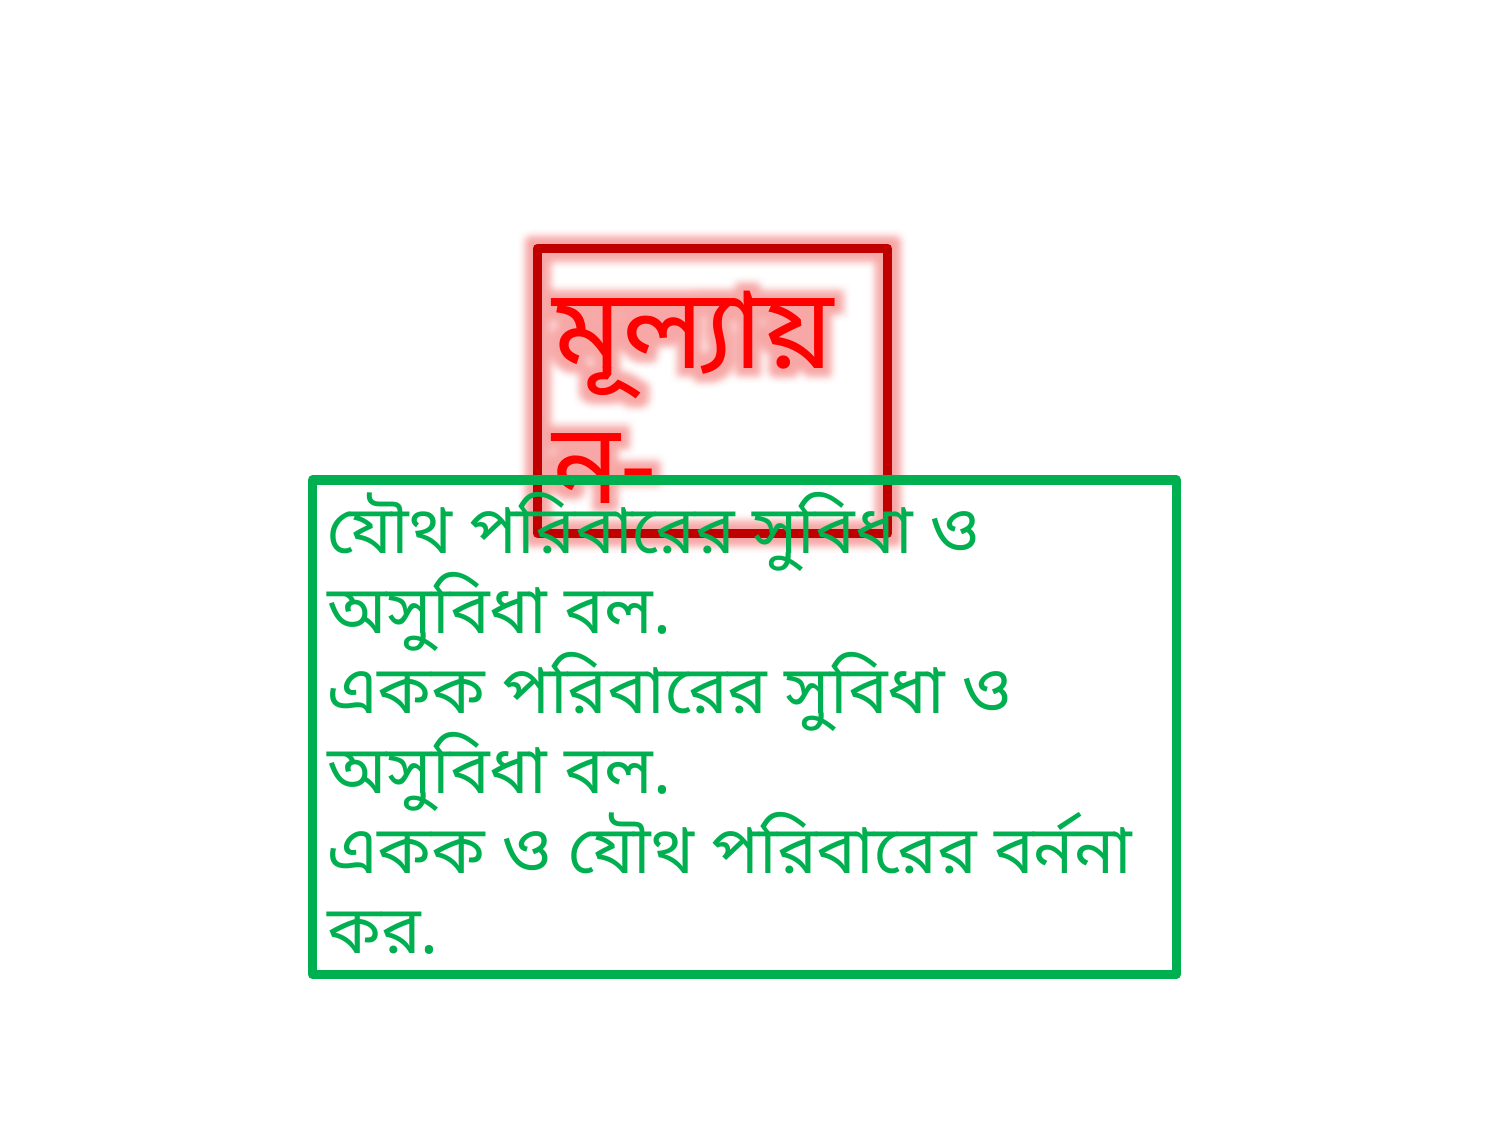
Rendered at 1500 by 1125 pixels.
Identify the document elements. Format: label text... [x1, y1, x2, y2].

text_box যৌথ পরিবারের সুবিধা ও অসুবিধা বল. একক পরিবারের সুবিধা ও অসুবিধা বল. একক ও যৌথ পরিবারের বর্ননা কর. [312, 479, 1177, 975]
text_box মূল্যায়ন- [537, 248, 888, 479]
